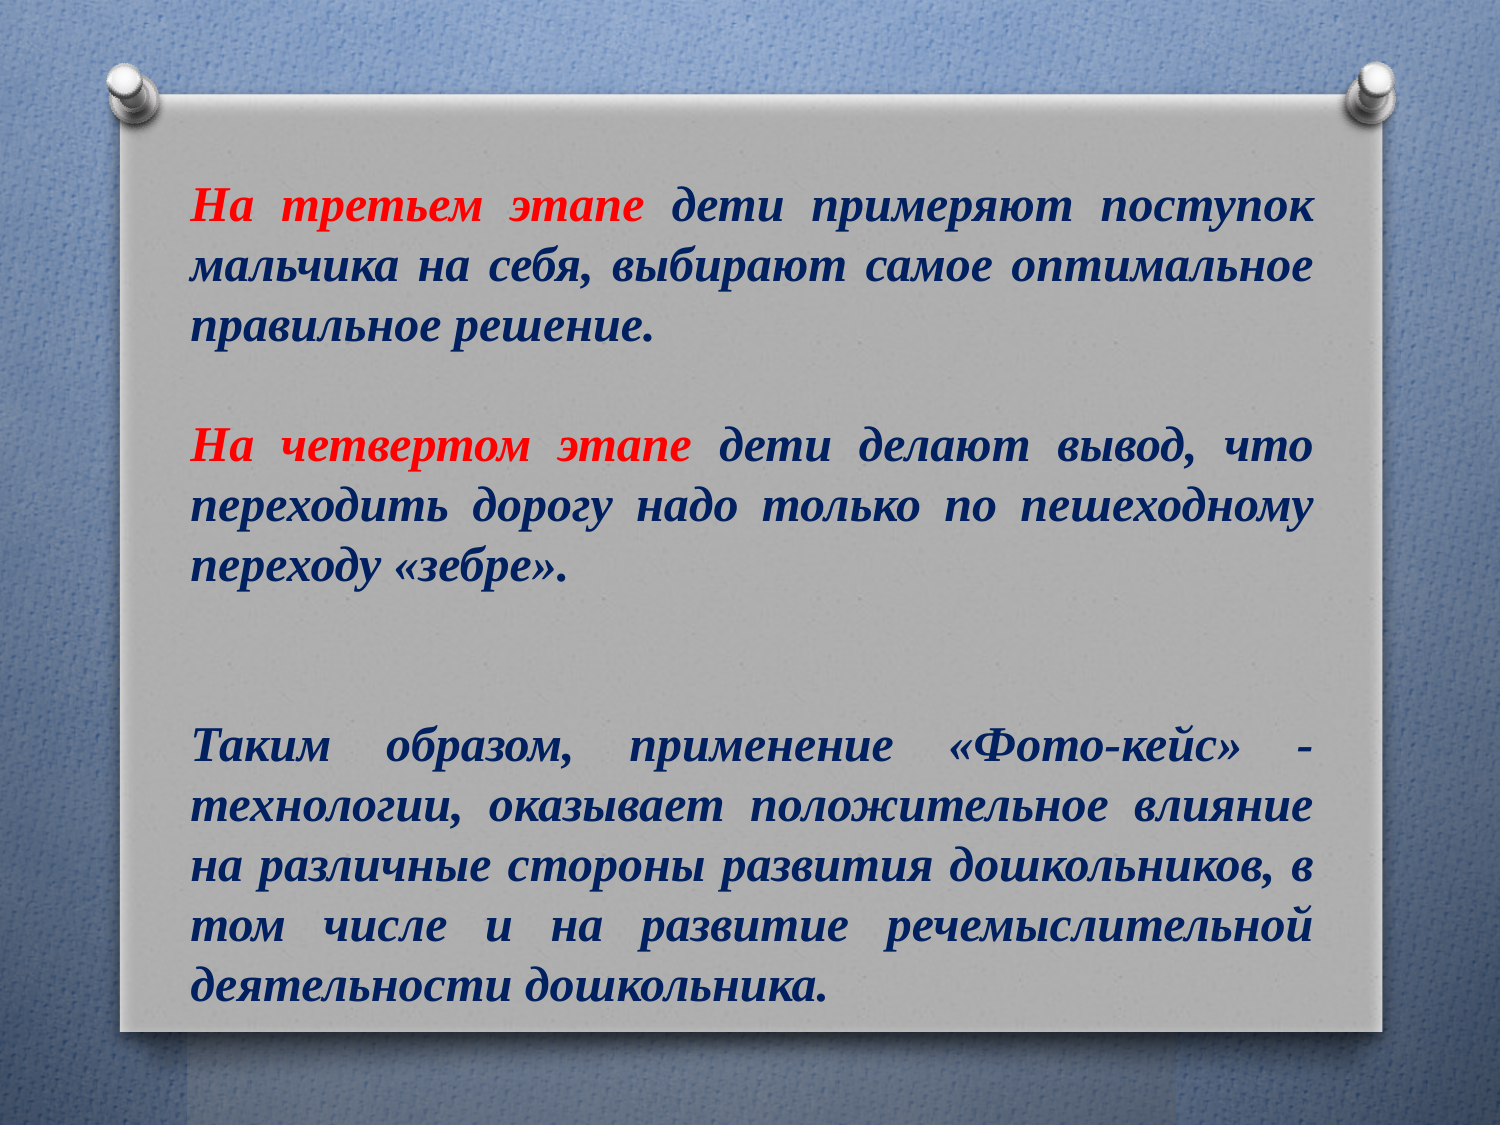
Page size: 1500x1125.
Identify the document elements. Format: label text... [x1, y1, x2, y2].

text_box На третьем этапе дети примеряют поступок мальчика на себя, выбирают самое оптимальное правильное решение. На четвертом этапе дети делают вывод, что переходить дорогу надо только по пешеходному переходу «зебре». Таким образом, применение «Фото-кейс» - технологии, оказывает положительное влияние на различные стороны развития дошкольников, в том числе и на развитие речемыслительной деятельности дошкольника. [175, 163, 1329, 1019]
picture [1317, 35, 1439, 156]
picture [75, 29, 198, 153]
